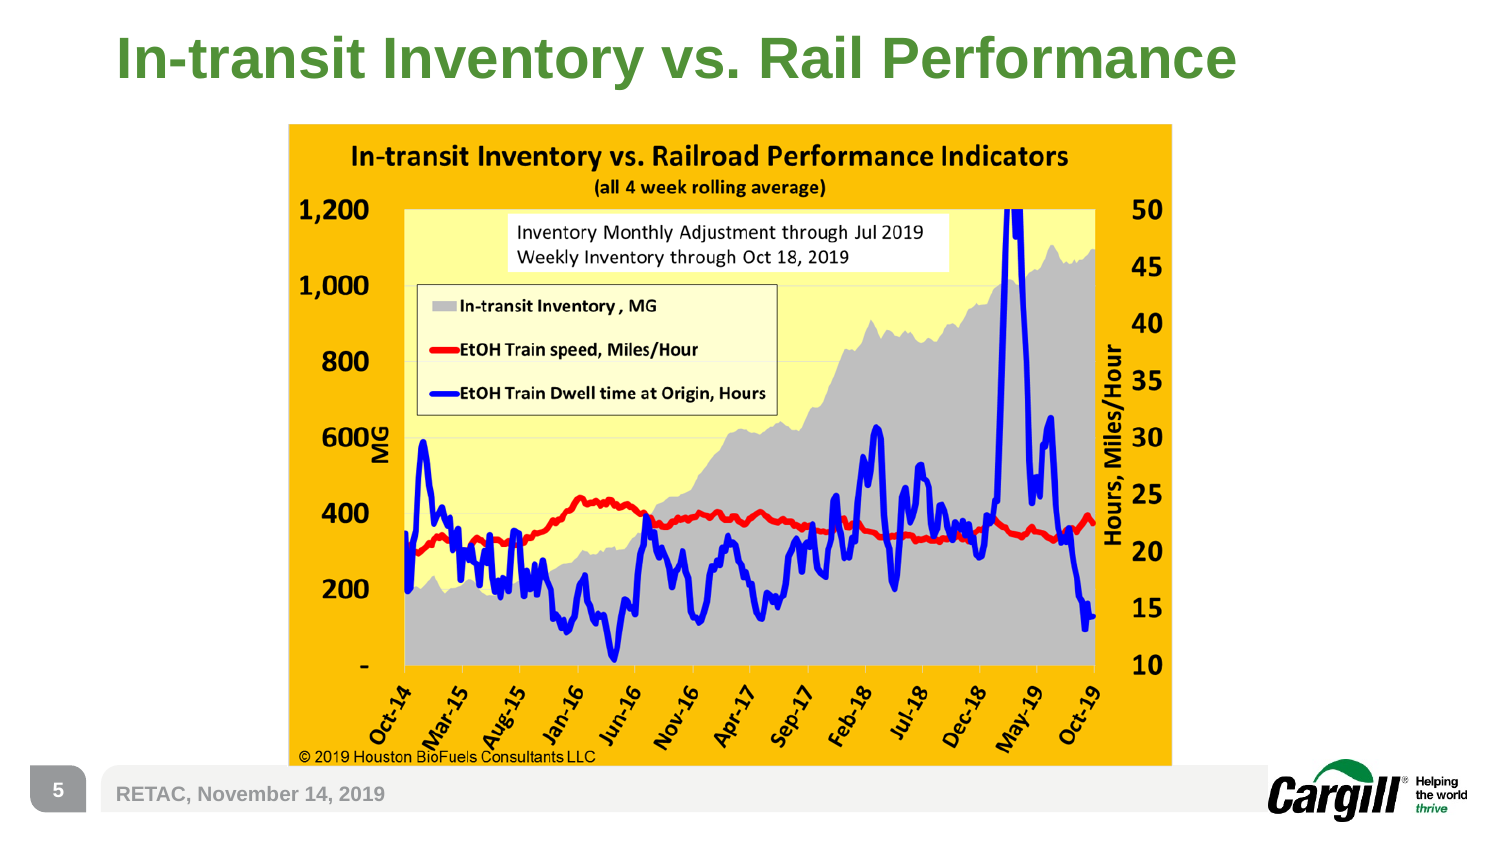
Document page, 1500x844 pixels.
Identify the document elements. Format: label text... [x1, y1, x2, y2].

picture [1268, 759, 1467, 822]
title In-transit Inventory vs. Rail Performance [116, 20, 1384, 170]
picture [287, 124, 1173, 767]
slide_number 5 [30, 766, 87, 812]
